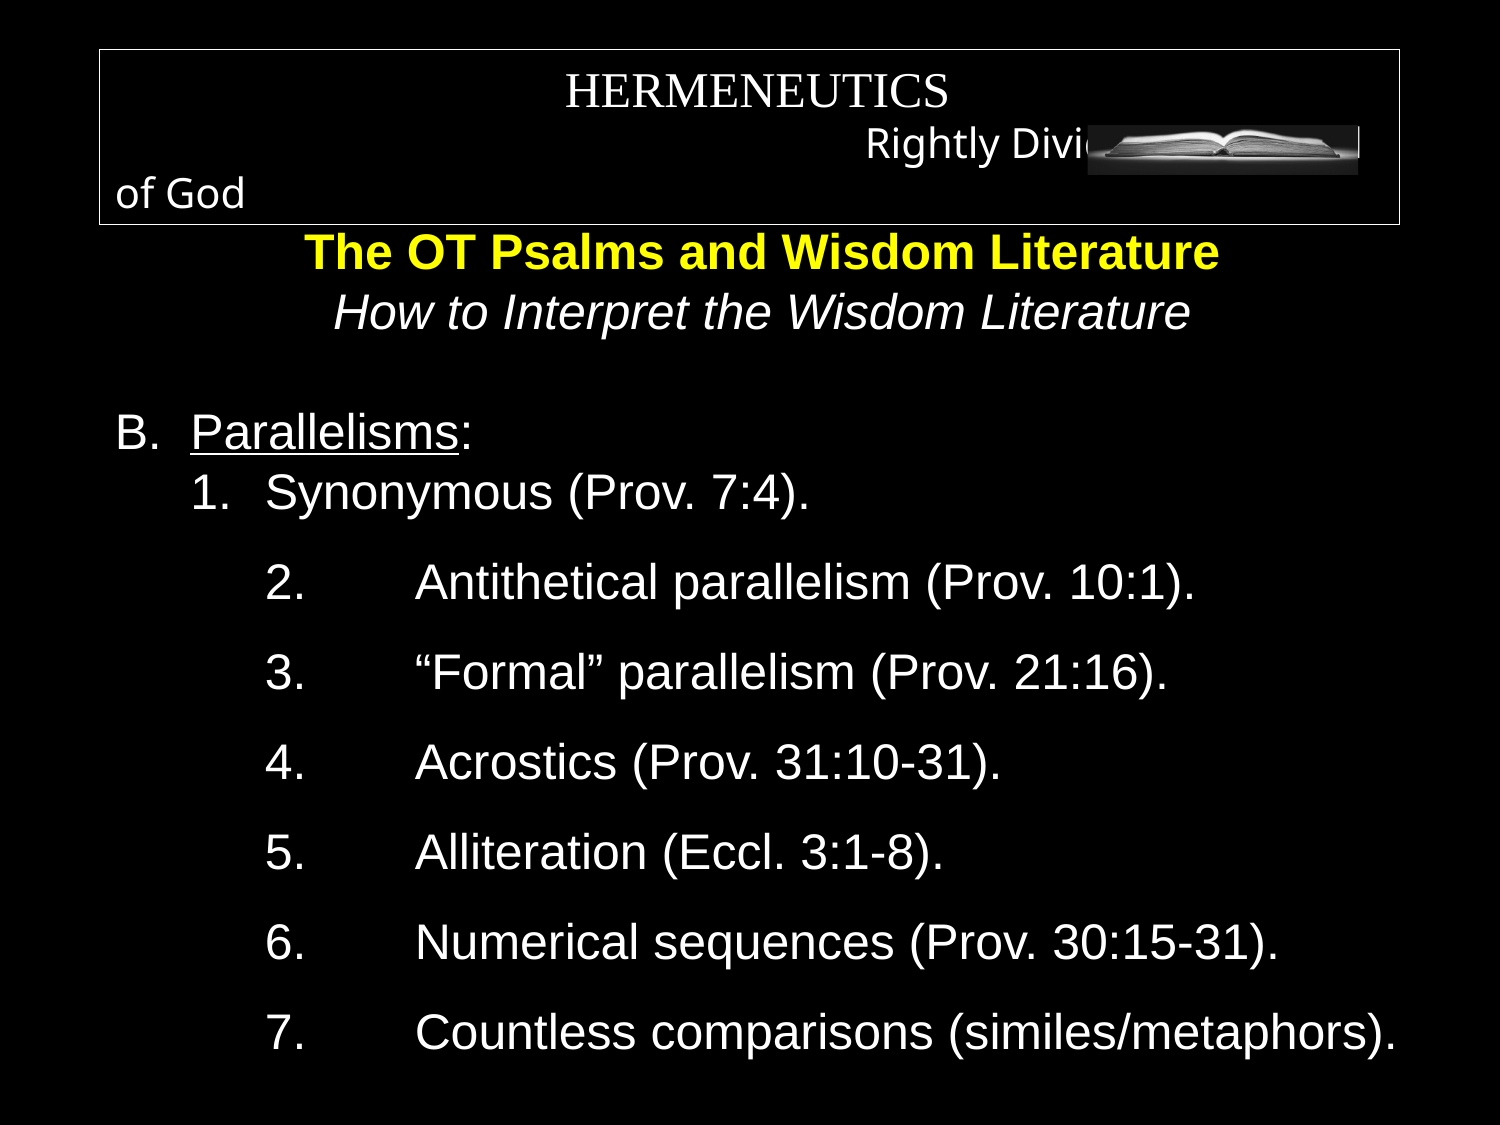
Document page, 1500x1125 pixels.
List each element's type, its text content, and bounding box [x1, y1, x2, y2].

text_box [99, 49, 1401, 177]
text_box The OT Psalms and Wisdom Literature How to Interpret the Wisdom Literature B. Parallelisms: 1. Synonymous (Prov. 7:4). 2. Antithetical parallelism (Prov. 10:1). 3. “Formal” parallelism (Prov. 21:16). 4. Acrostics (Prov. 31:10-31). 5. Alliteration (Eccl. 3:1-8). 6. Numerical sequences (Prov. 30:15-31). 7. Countless comparisons (similes/metaphors). [99, 212, 1425, 1067]
